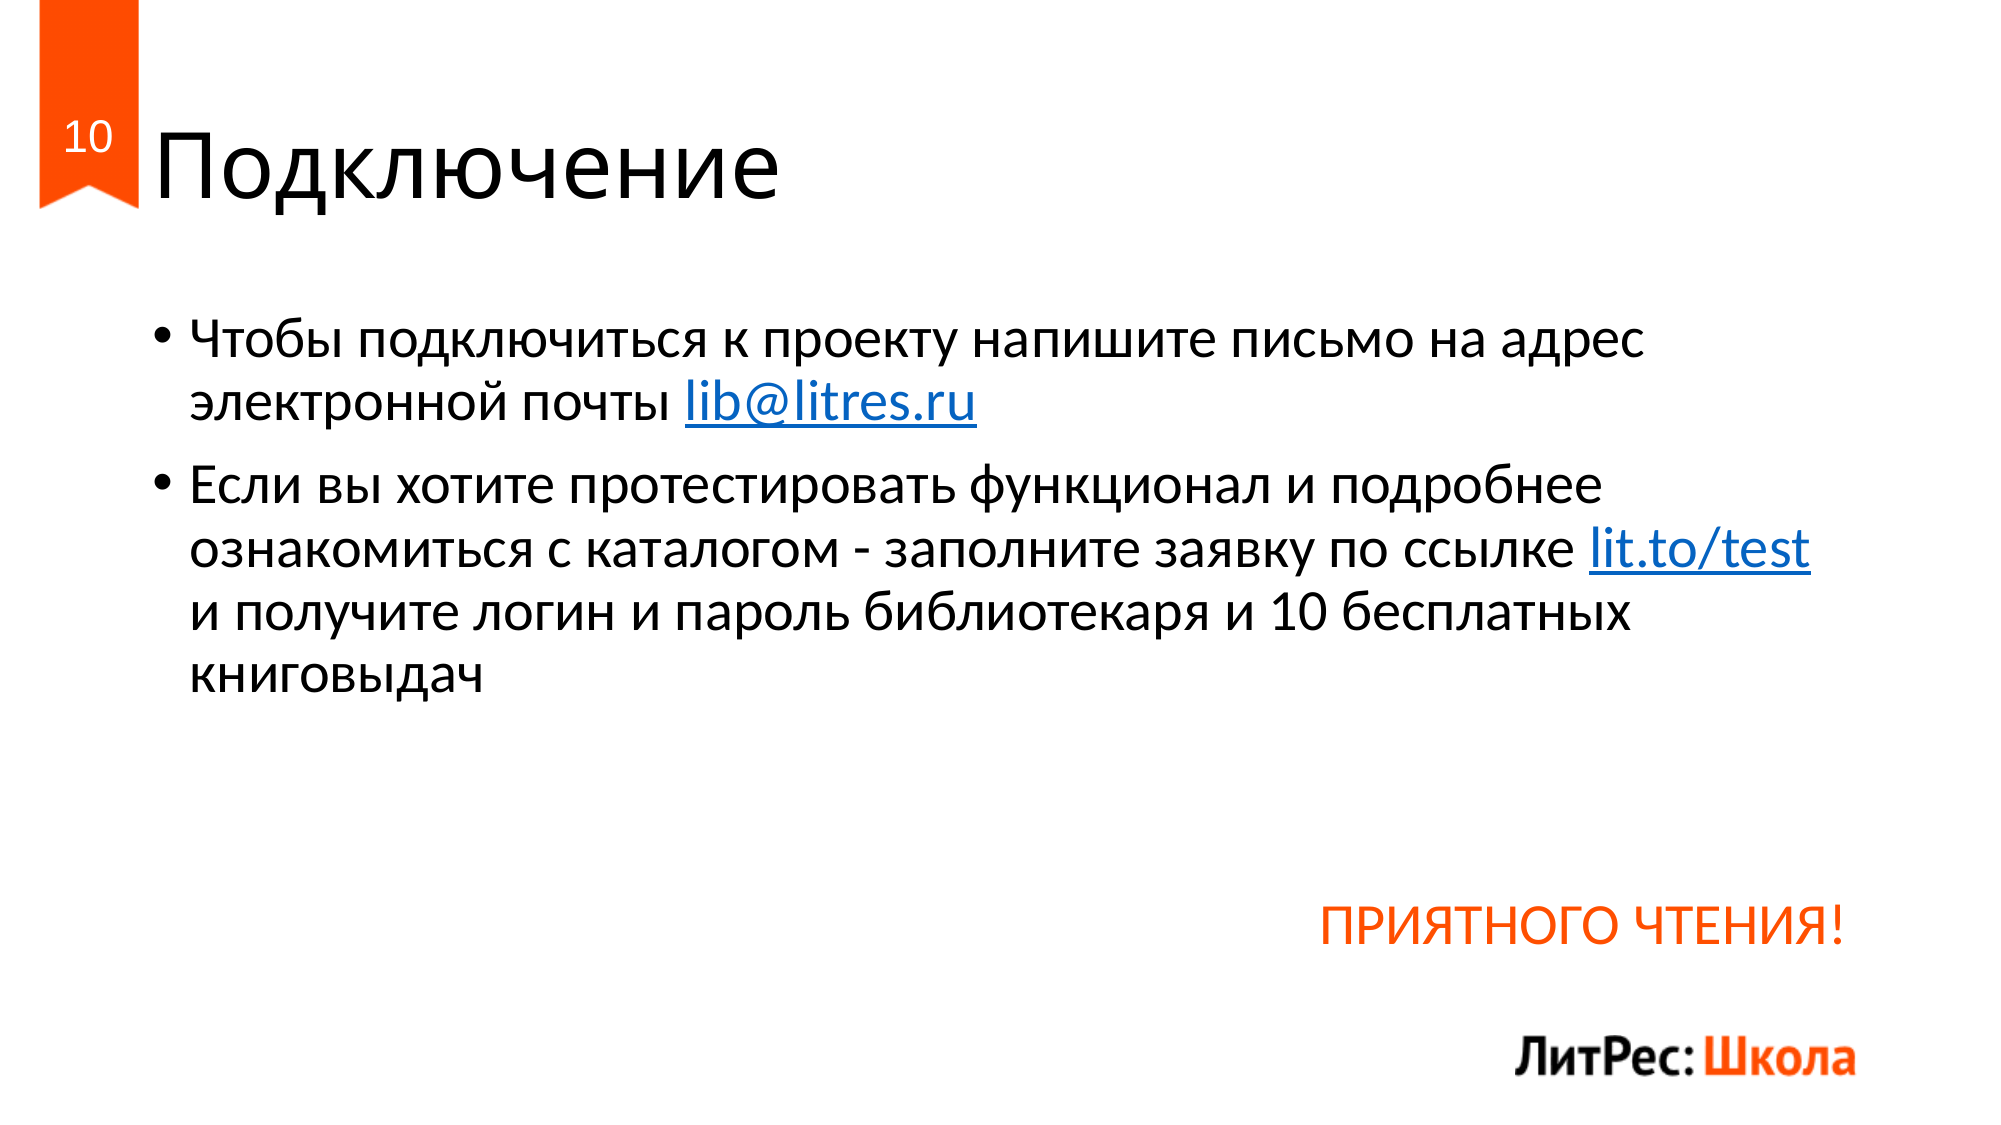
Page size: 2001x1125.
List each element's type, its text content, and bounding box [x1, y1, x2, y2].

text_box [39, 0, 139, 209]
list Чтобы подключиться к проекту напишите письмо на адрес электронной почты lib@litres.ru Если вы хотите протестировать функционал и подробнее ознакомиться с каталогом - заполните заявку по ссылке lit.to/test и получите логин и пароль библиотекаря и 10 бесплатных книговыдач ПРИЯТНОГО ЧТЕНИЯ! [137, 299, 1863, 1014]
title Подключение [137, 59, 1863, 278]
picture [1515, 1035, 1863, 1080]
